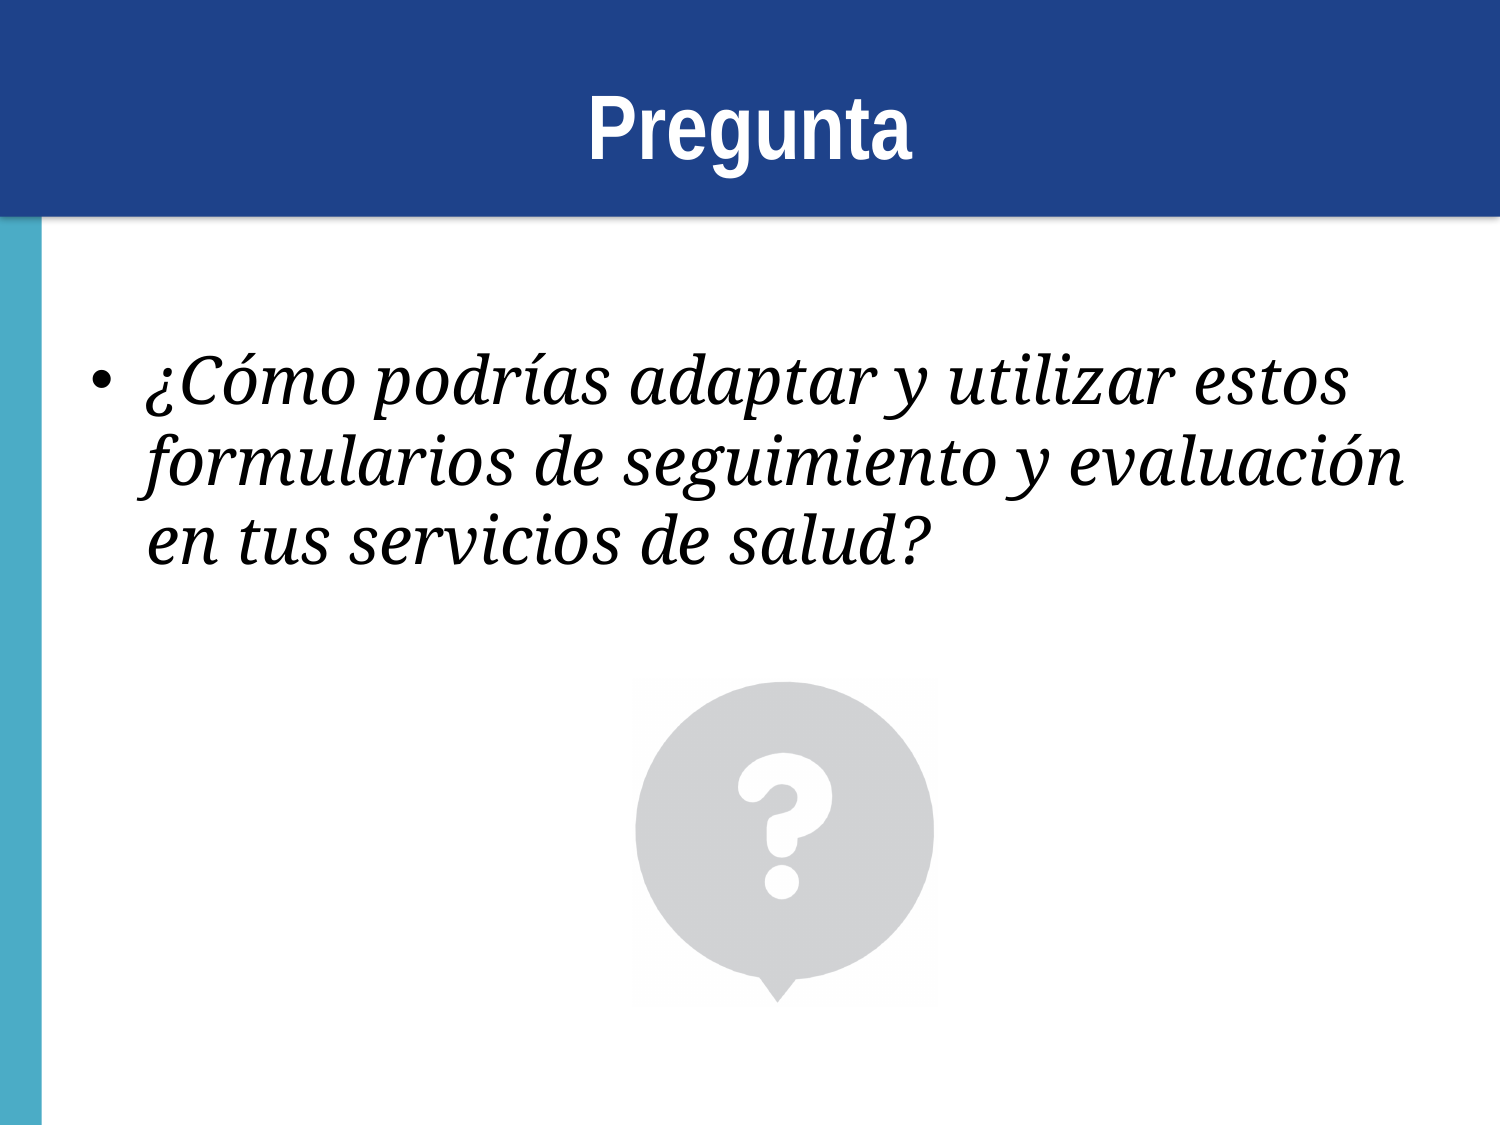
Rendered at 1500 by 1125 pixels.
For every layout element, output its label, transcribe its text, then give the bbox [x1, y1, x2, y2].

list ¿Cómo podrías adaptar y utilizar estos formularios de seguimiento y evaluación en tus servicios de salud? [75, 237, 1425, 1040]
title Pregunta [75, 52, 1425, 193]
picture [632, 678, 938, 1007]
